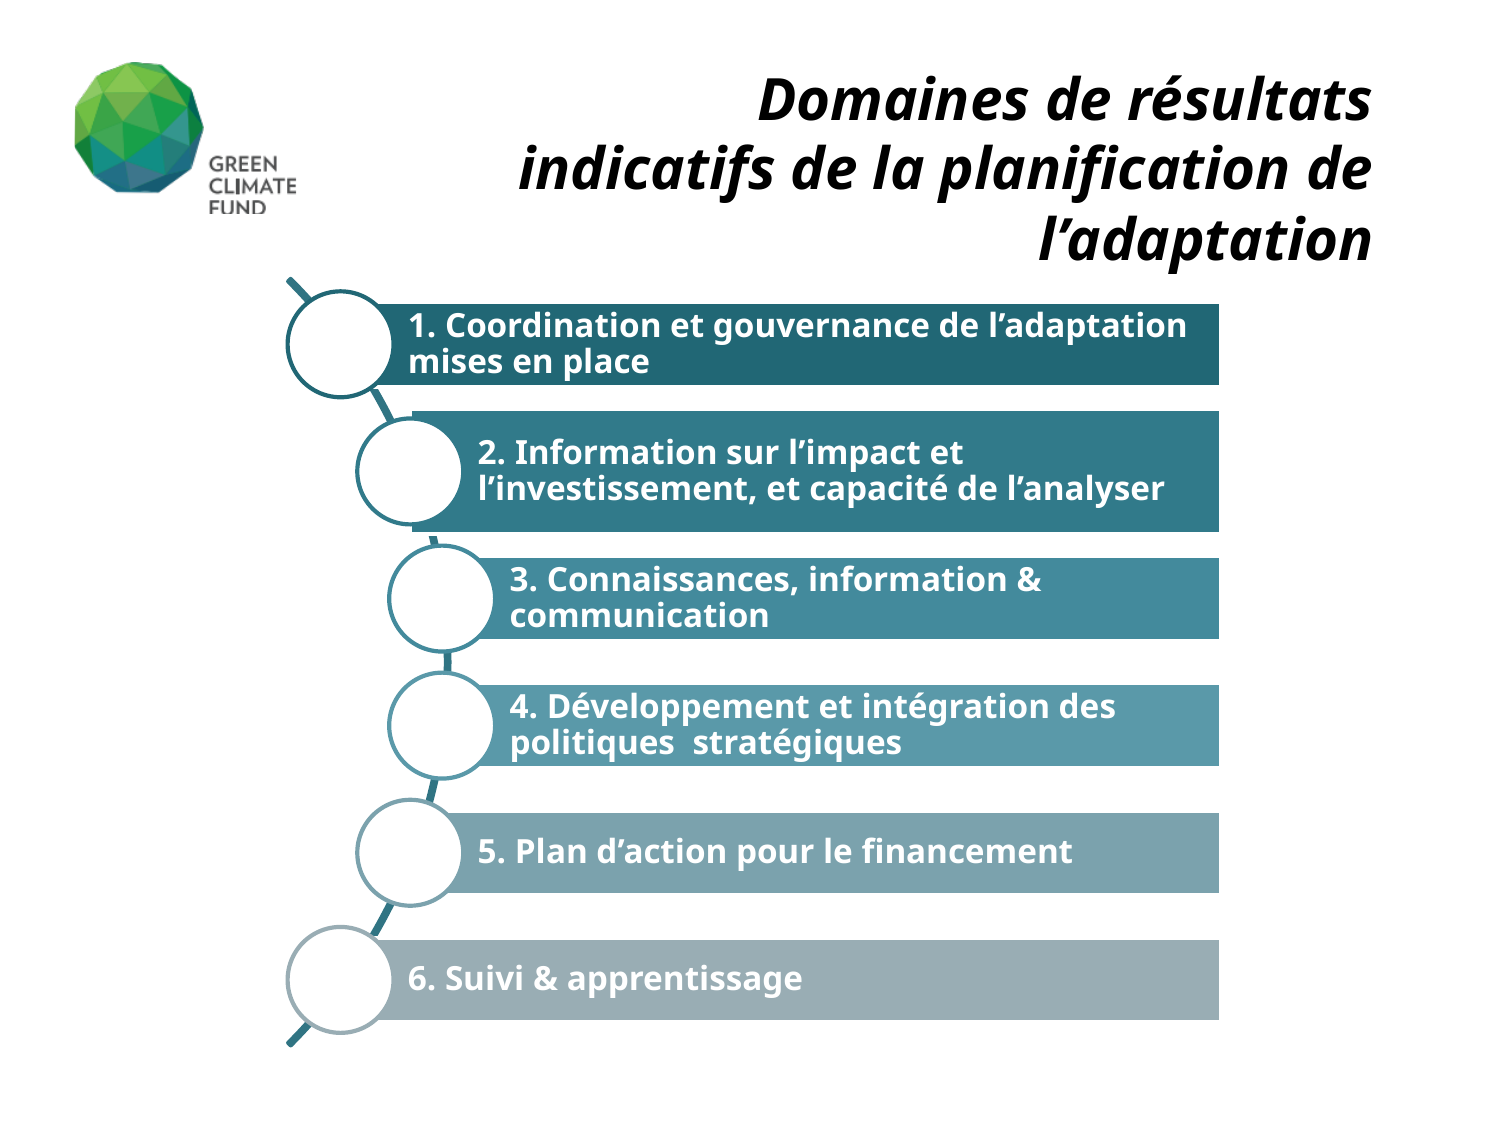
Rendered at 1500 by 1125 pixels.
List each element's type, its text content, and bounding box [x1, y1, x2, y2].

text_box Domaines de résultats indicatifs de la planification de l’adaptation [483, 54, 1389, 279]
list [275, 259, 1233, 1065]
